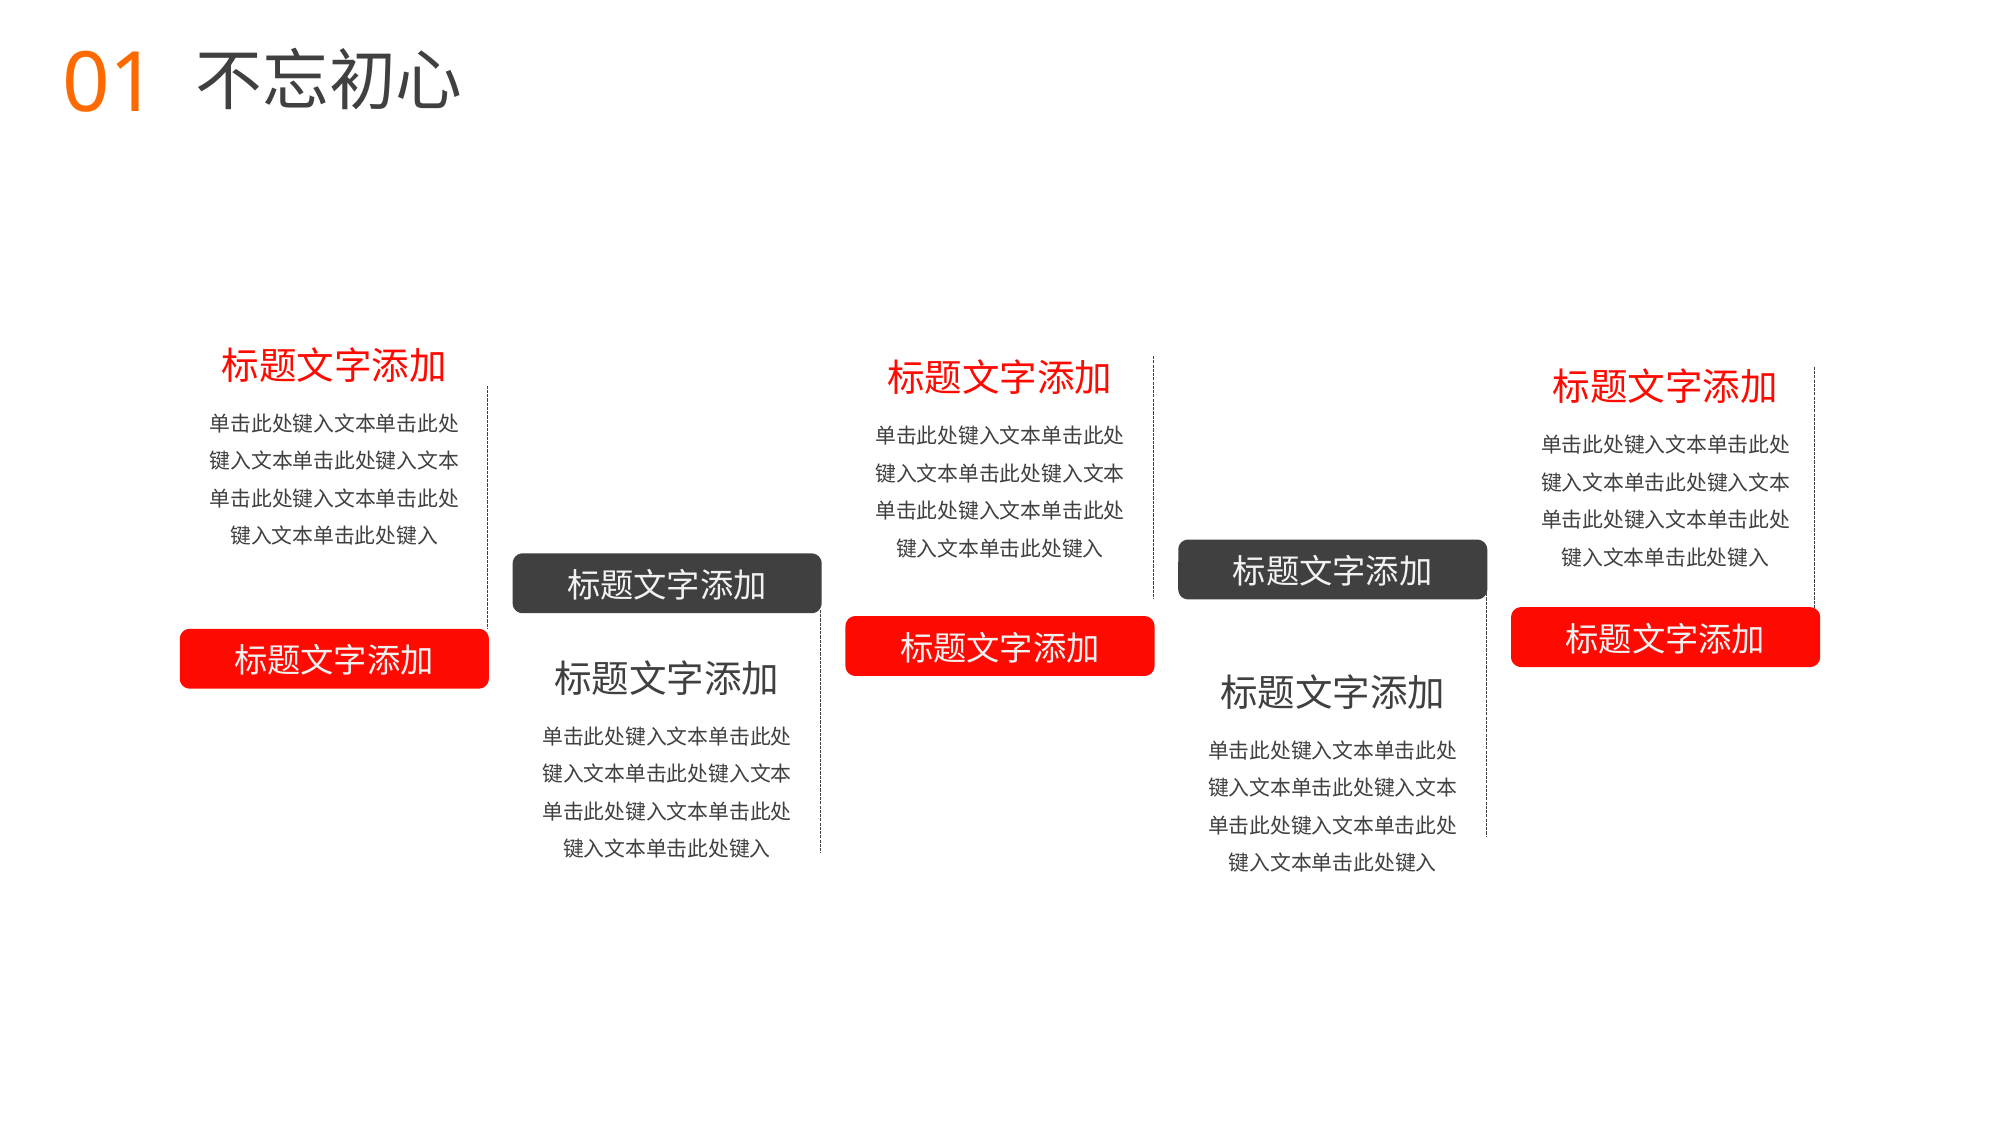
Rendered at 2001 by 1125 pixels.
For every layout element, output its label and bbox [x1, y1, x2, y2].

text_box [47, 20, 556, 137]
text_box [1511, 355, 1821, 668]
text_box [845, 346, 1155, 676]
text_box [1178, 539, 1488, 881]
text_box [512, 553, 822, 867]
text_box [179, 334, 489, 689]
